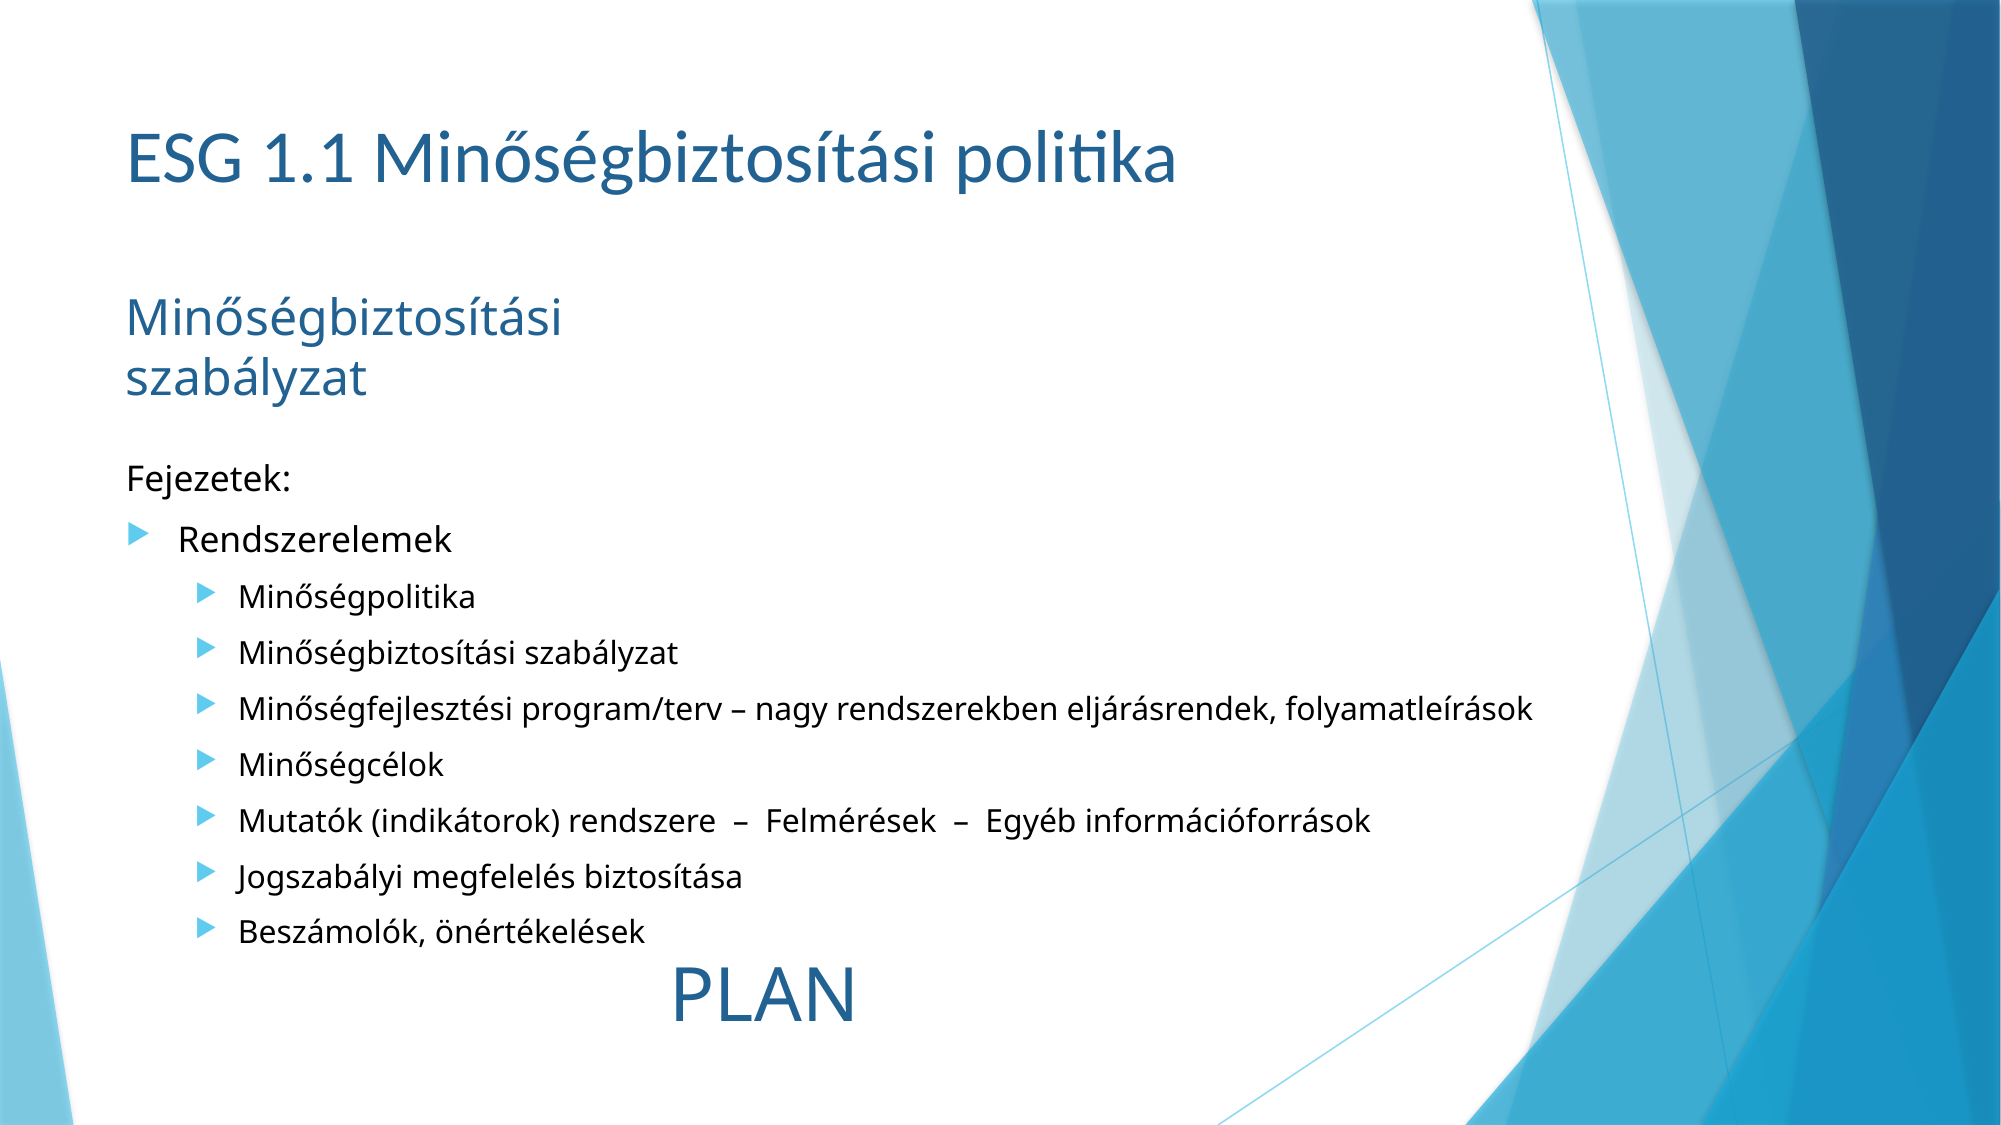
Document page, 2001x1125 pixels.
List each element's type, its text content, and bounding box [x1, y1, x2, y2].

title ESG 1.1 Minőségbiztosítási politika [111, 99, 1522, 317]
list Minőségbiztosítási szabályzat [110, 318, 798, 414]
list Fejezetek: Rendszerelemek Minőségpolitika Minőségbiztosítási szabályzat Minőségfejlesztési program/terv – nagy rendszerekben eljárásrendek, folyamatleírások Minőségcélok Mutatók (indikátorok) rendszere – Felmérések – Egyéb információforrások Jogszabályi megfelelés biztosítása Beszámolók, önértékelések [110, 448, 1658, 963]
text_box PLAN [632, 938, 896, 1044]
